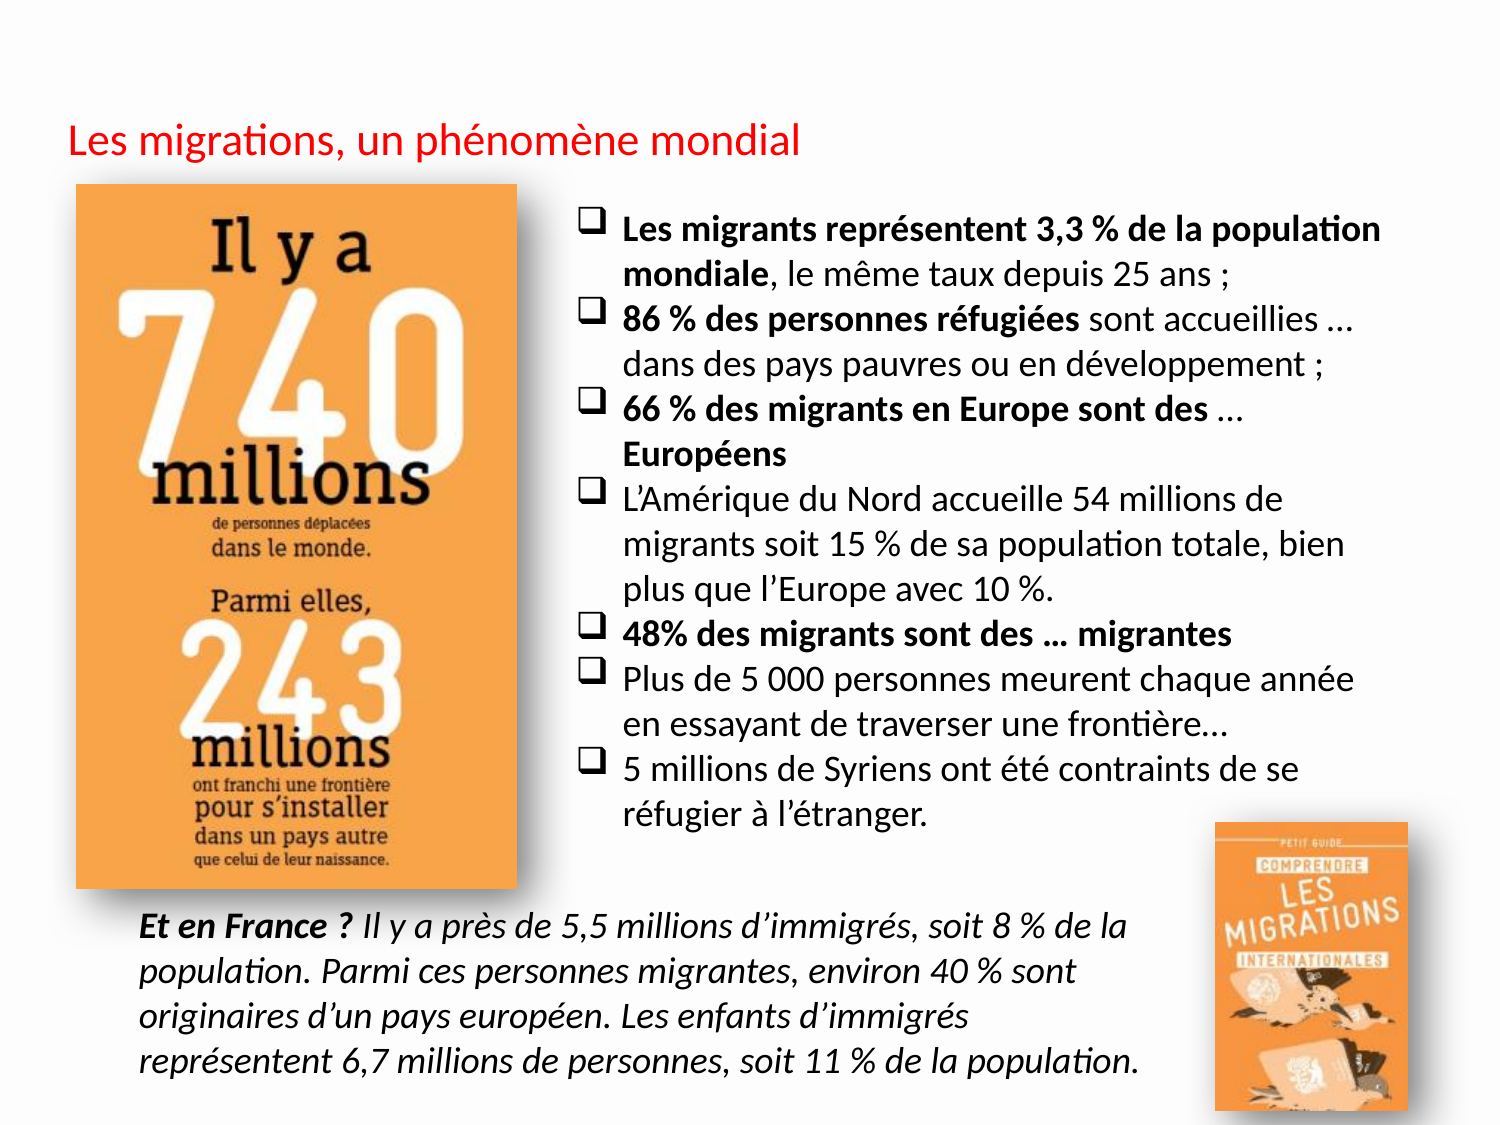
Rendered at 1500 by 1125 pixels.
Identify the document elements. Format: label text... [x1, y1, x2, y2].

text_box Les migrations, un phénomène mondial [53, 101, 833, 172]
text_box Et en France ? Il y a près de 5,5 millions d’immigrés, soit 8 % de la population. Parmi ces personnes migrantes, environ 40 % sont originaires d’un pays européen. Les enfants d’immigrés représentent 6,7 millions de personnes, soit 11 % de la population. [123, 893, 1164, 1089]
text_box Les migrants représentent 3,3 % de la population mondiale, le même taux depuis 25 ans ; 86 % des personnes réfugiées sont accueillies … dans des pays pauvres ou en développement ; 66 % des migrants en Europe sont des … Européens L’Amérique du Nord accueille 54 millions de migrants soit 15 % de sa population totale, bien plus que l’Europe avec 10 %. 48% des migrants sont des … migrantes Plus de 5 000 personnes meurent chaque année en essayant de traverser une frontière… 5 millions de Syriens ont été contraints de se réfugier à l’étranger. [560, 196, 1411, 887]
picture [1215, 822, 1408, 1111]
picture [76, 184, 517, 889]
